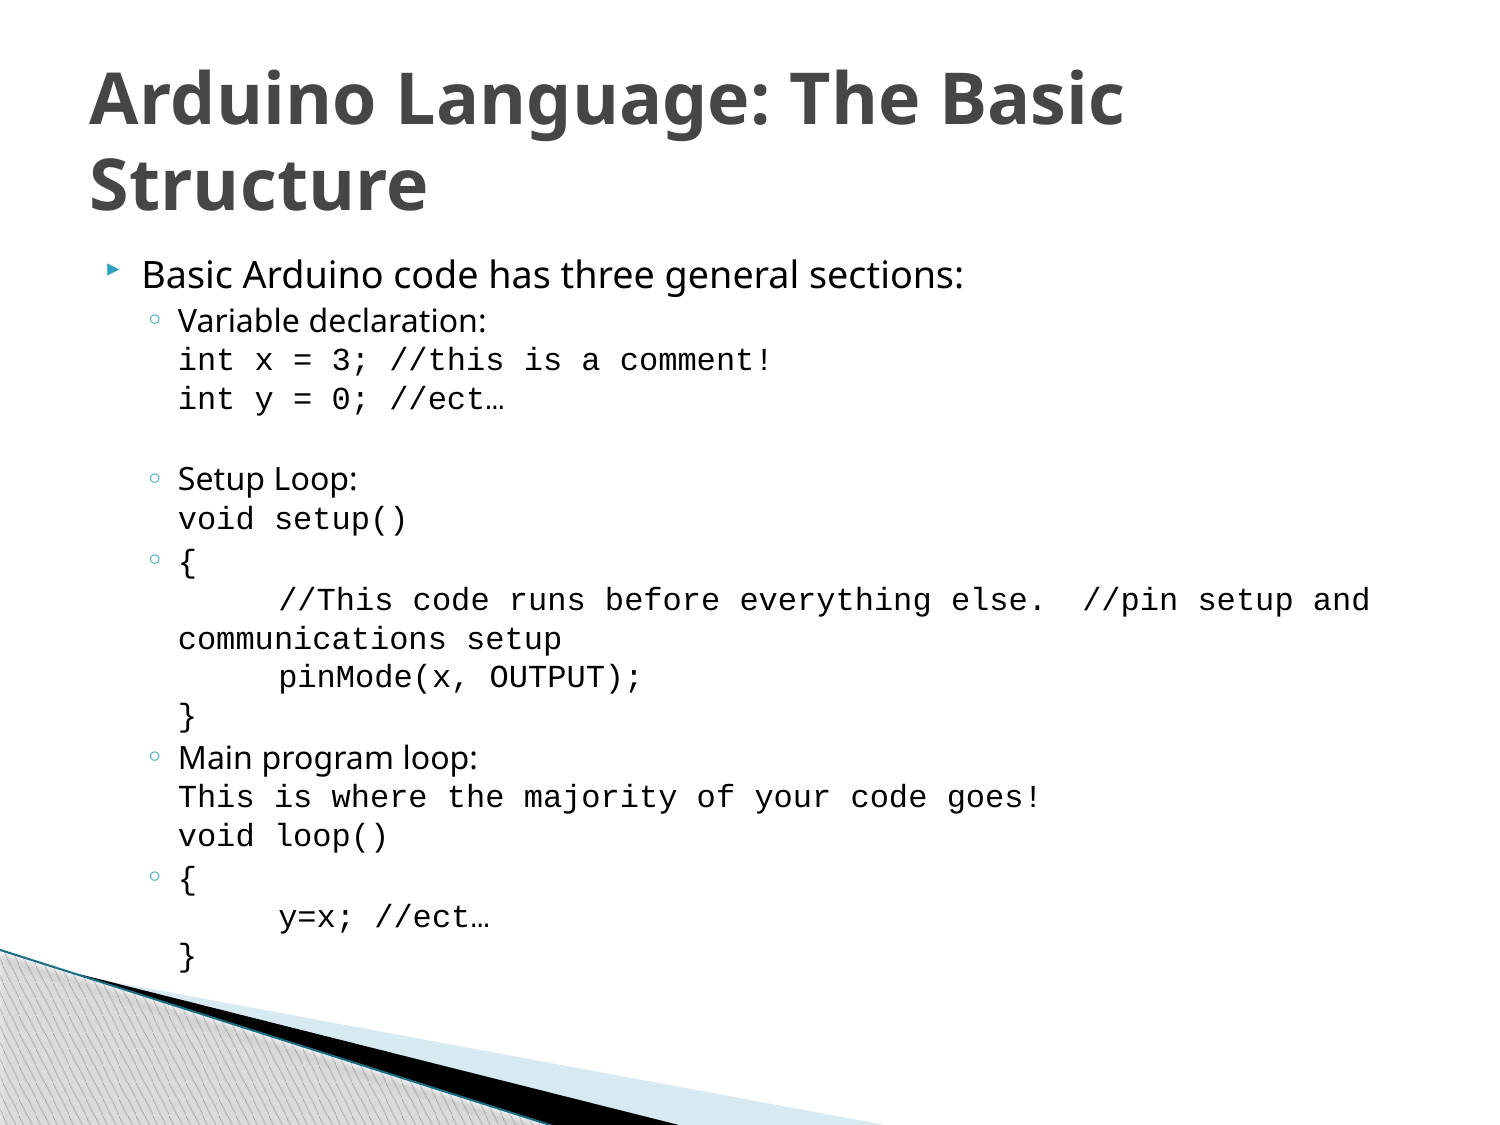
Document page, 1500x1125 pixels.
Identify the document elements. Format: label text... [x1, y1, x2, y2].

title Arduino Language: The Basic Structure [75, 45, 1425, 233]
list Basic Arduino code has three general sections: Variable declaration: int x = 3; //this is a comment! int y = 0; //ect… Setup Loop: void setup() { //This code runs before everything else. //pin setup and communications setup pinMode(x, OUTPUT); } Main program loop: This is where the majority of your code goes! void loop() { y=x; //ect… } [75, 243, 1425, 986]
